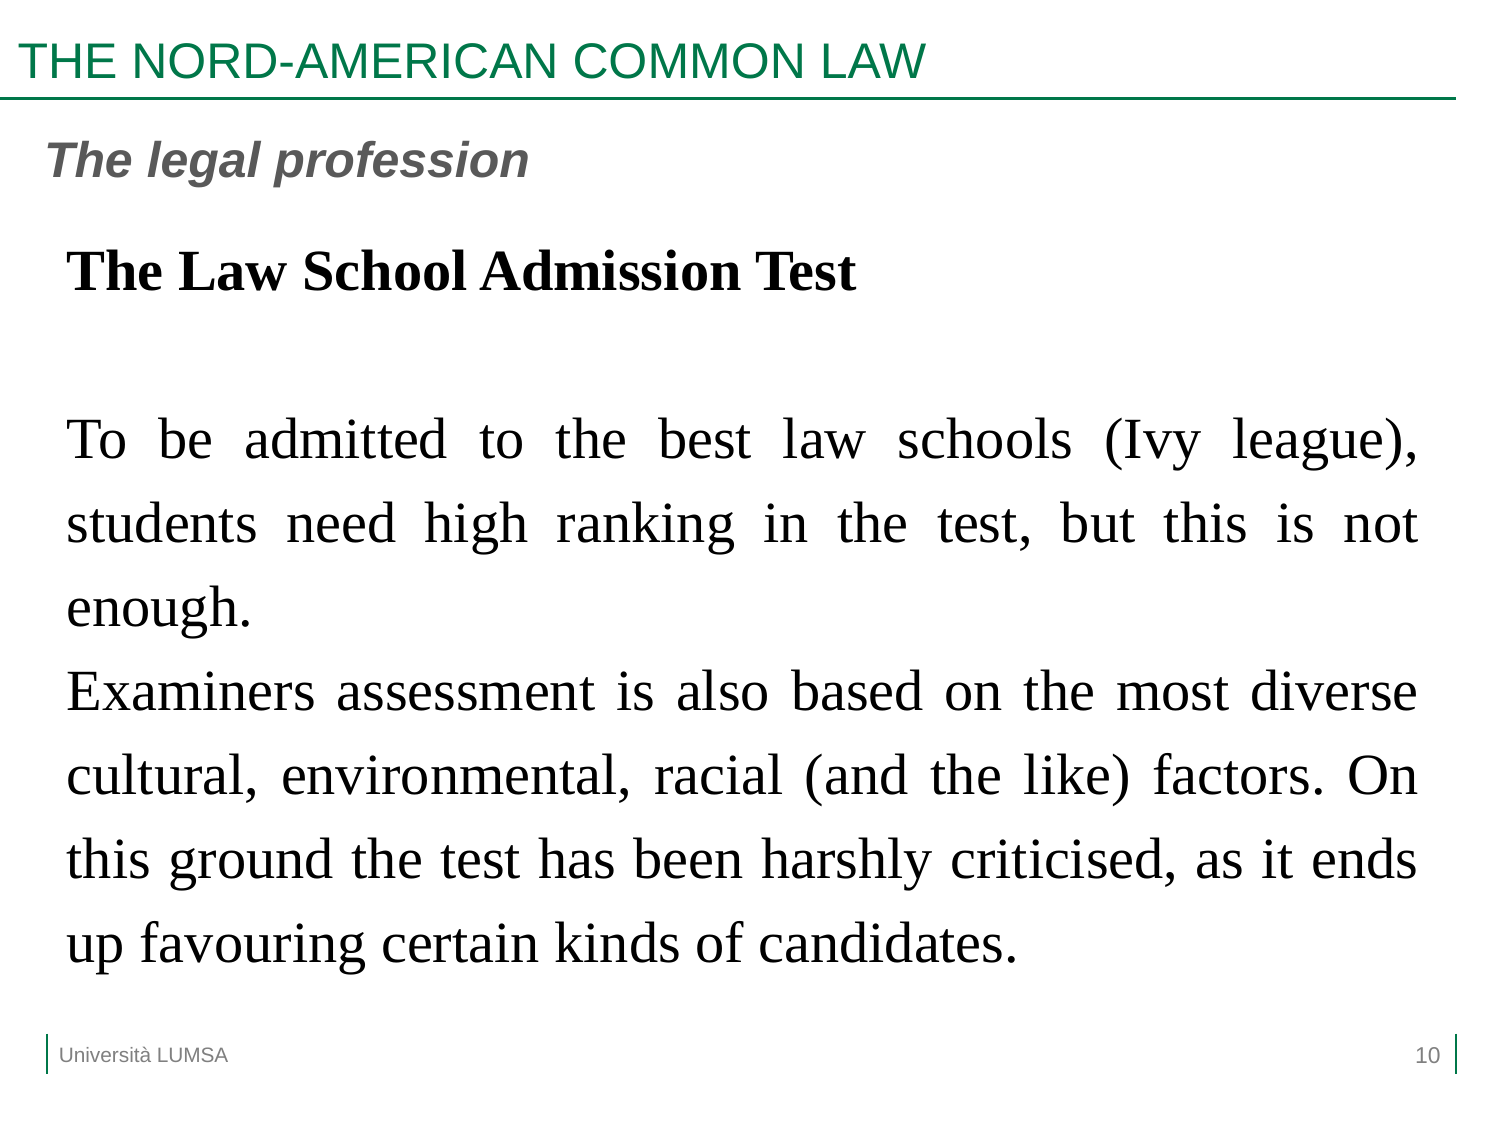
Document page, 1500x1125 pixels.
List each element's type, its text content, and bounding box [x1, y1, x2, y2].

list The legal profession [44, 120, 1456, 211]
title THE NORD-AMERICAN COMMON LAW [17, 28, 1500, 97]
list The Law School Admission Test To be admitted to the best law schools (Ivy league), students need high ranking in the test, but this is not enough. Examiners assessment is also based on the most diverse cultural, environmental, racial (and the like) factors. On this ground the test has been harshly criticised, as it ends up favouring certain kinds of candidates. [44, 211, 1435, 1025]
slide_number 10 [1288, 1024, 1456, 1084]
